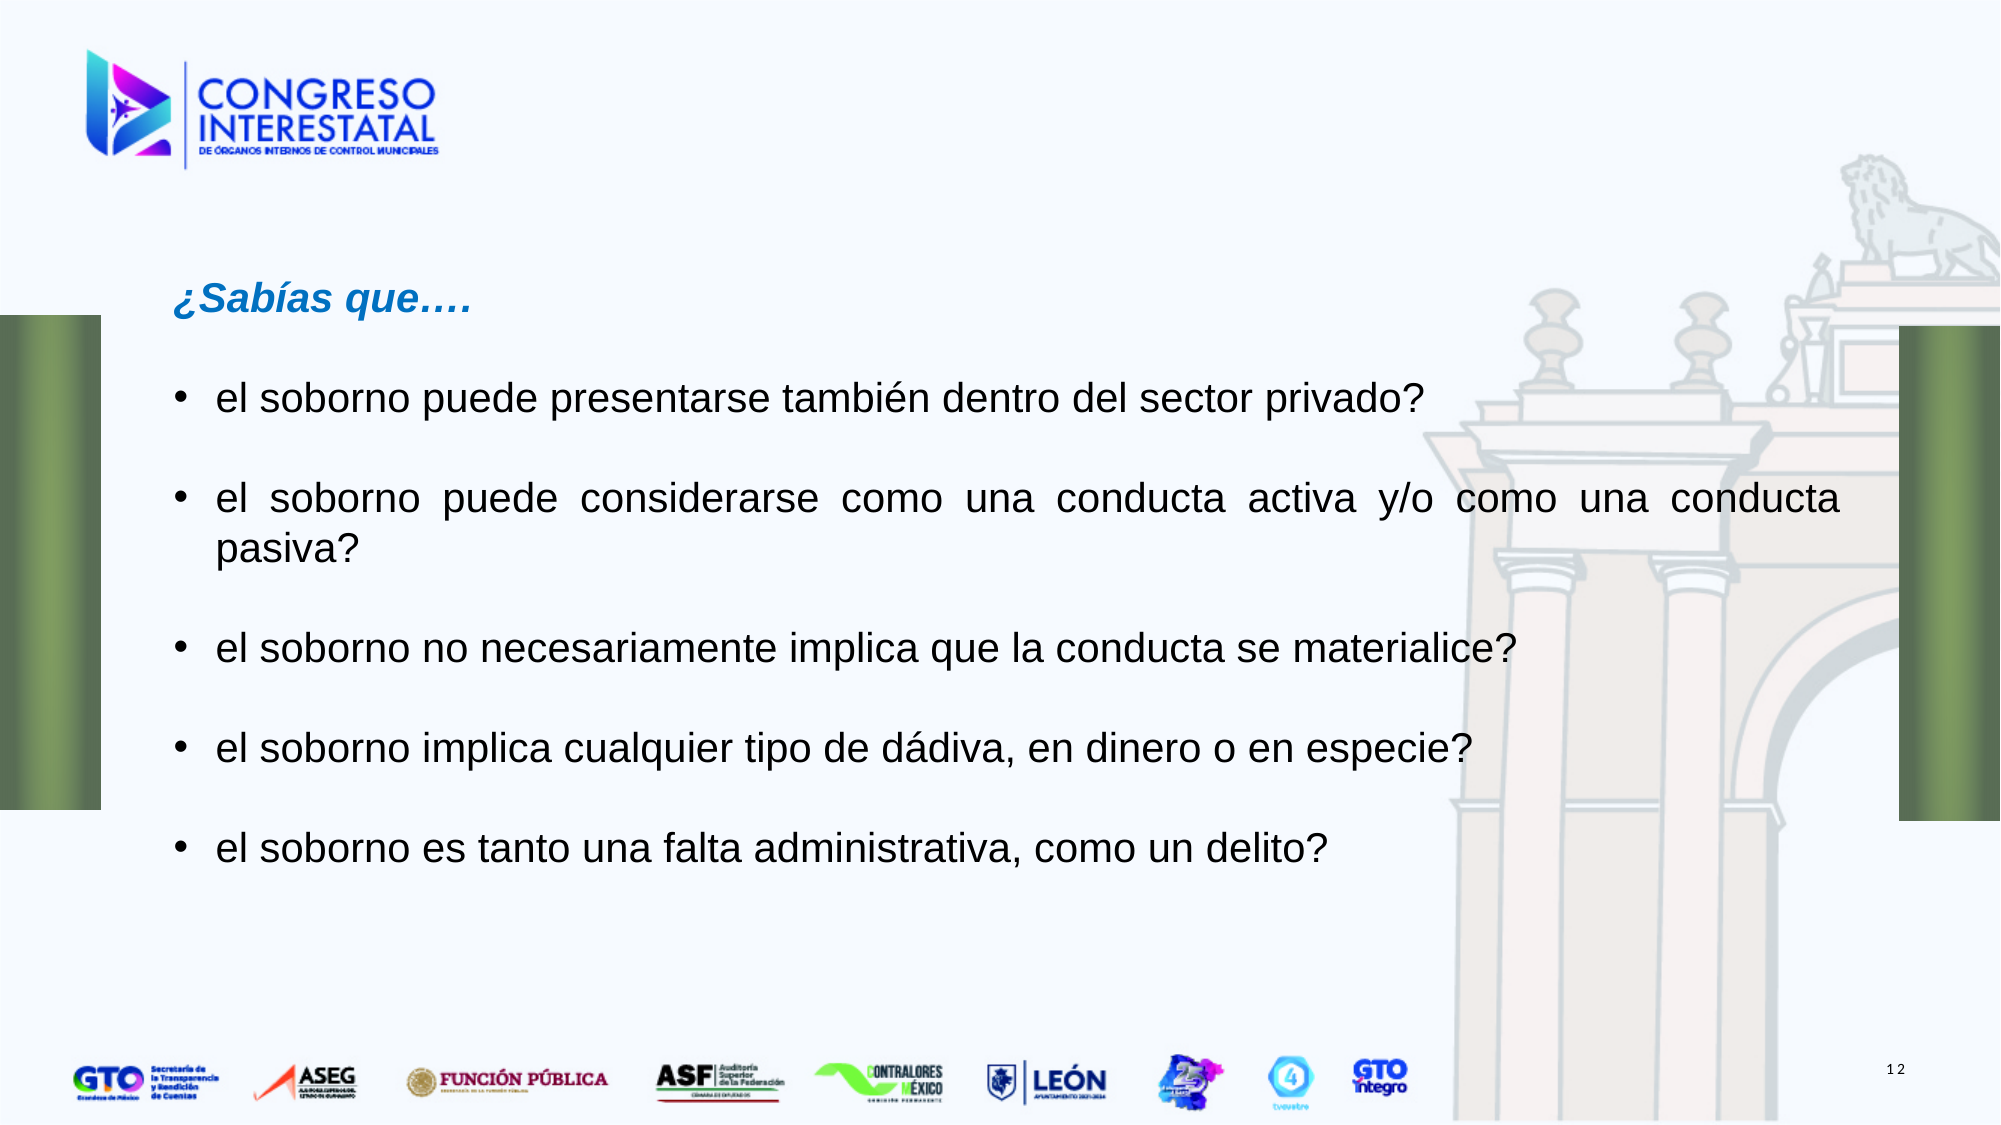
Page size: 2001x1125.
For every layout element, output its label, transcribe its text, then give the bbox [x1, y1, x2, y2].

picture [0, 0, 2001, 1125]
text_box 12 [1141, 1051, 1917, 1086]
text_box ¿Sabías que…. el soborno puede presentarse también dentro del sector privado? el soborno puede considerarse como una conducta activa y/o como una conducta pasiva? el soborno no necesariamente implica que la conducta se materialice? el soborno implica cualquier tipo de dádiva, en dinero o en especie? el soborno es tanto una falta administrativa, como un delito? [162, 265, 1853, 977]
